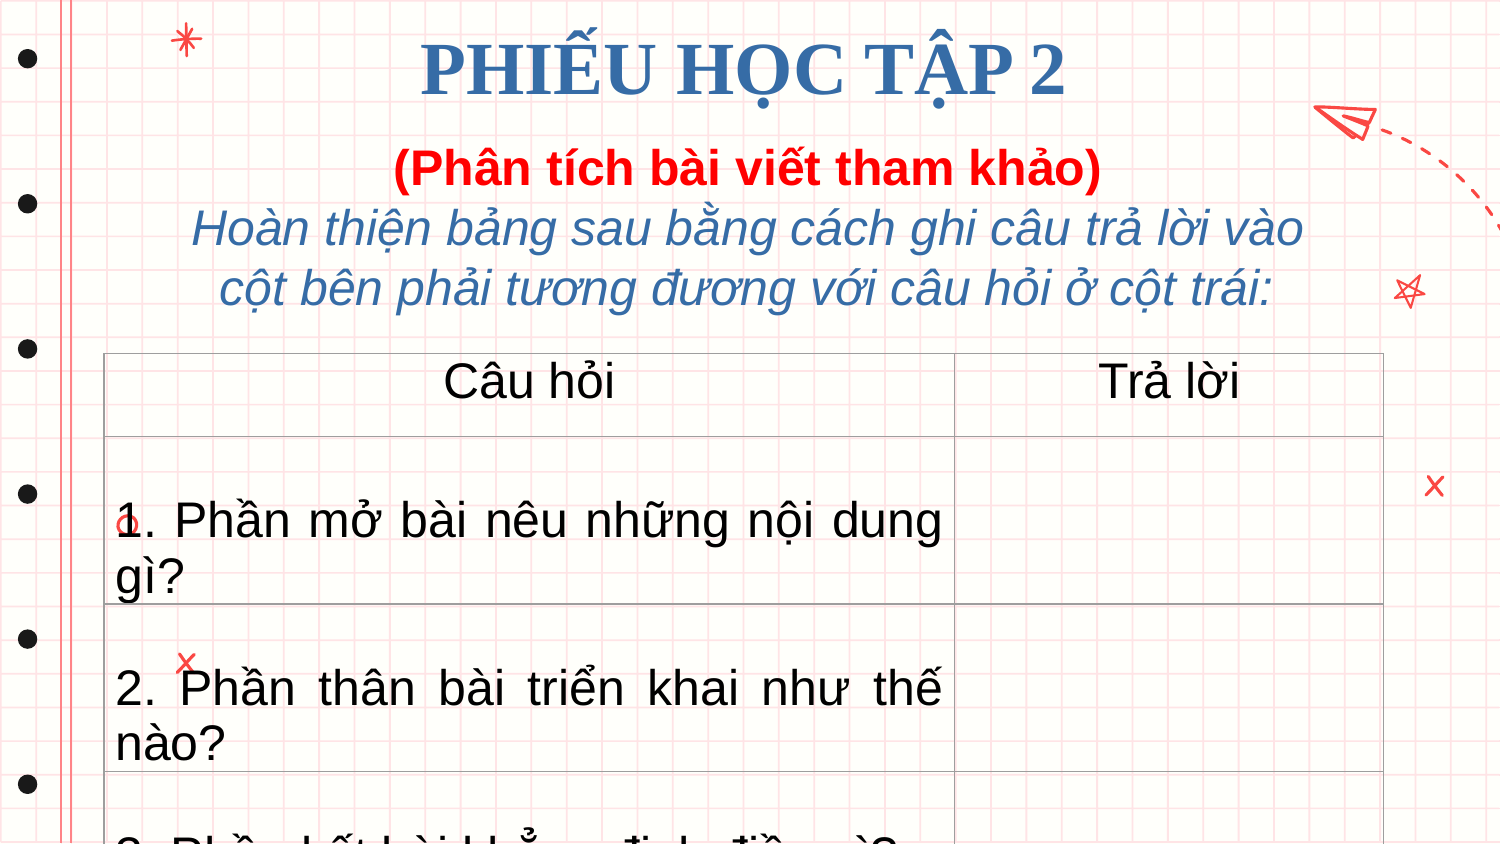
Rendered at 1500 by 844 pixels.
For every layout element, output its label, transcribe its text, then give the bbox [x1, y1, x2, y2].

table_cell 2. Phần thân bài triển khai như thế nào? [105, 605, 954, 771]
table_cell 3. Phần kết bài khẳng định điều gì? [105, 772, 954, 844]
table_cell [955, 437, 1383, 603]
table_header Trả lời [955, 354, 1383, 436]
table_header Câu hỏi [105, 354, 954, 436]
text_box (Phân tích bài viết tham khảo) Hoàn thiện bảng sau bằng cách ghi câu trả lời vào cột bên phải tương đương với câu hỏi ở cột trái: [151, 128, 1344, 324]
table_cell [955, 605, 1383, 771]
table_cell [955, 772, 1383, 844]
table_cell 1. Phần mở bài nêu những nội dung gì? [105, 437, 954, 603]
title PHIẾU HỌC TẬP 2 [112, 17, 1376, 112]
